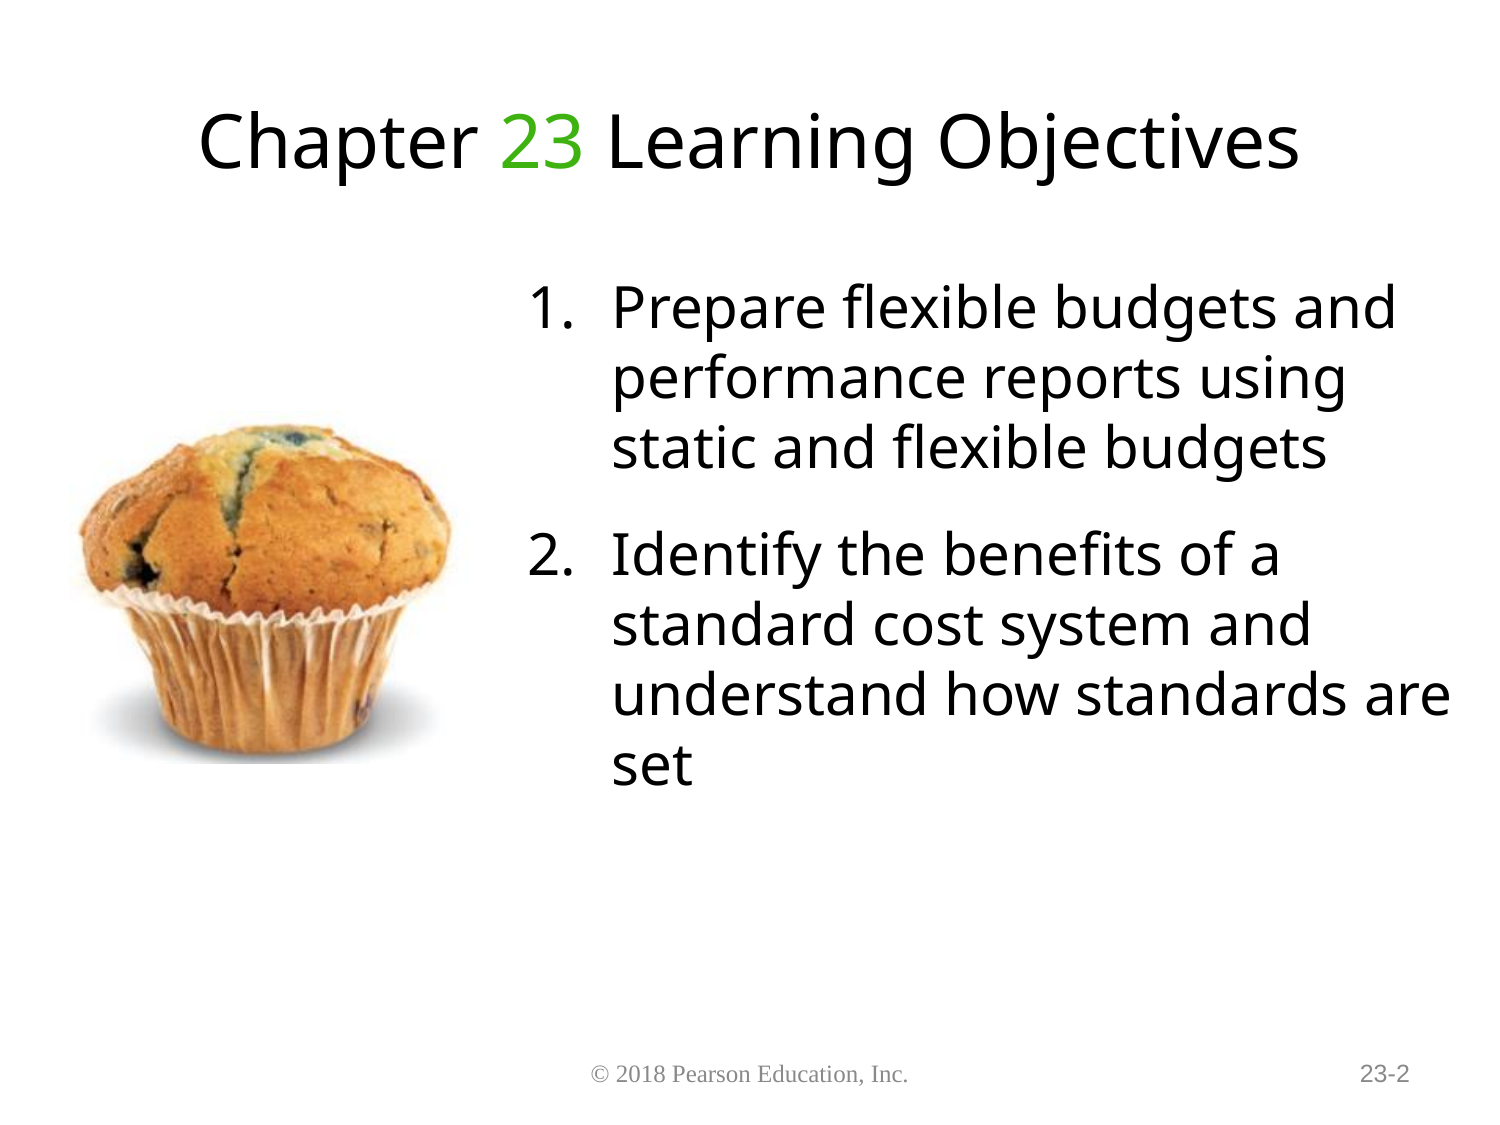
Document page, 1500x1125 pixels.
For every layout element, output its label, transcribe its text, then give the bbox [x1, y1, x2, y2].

footer © 2018 Pearson Education, Inc. [512, 1042, 988, 1103]
list Prepare flexible budgets and performance reports using static and flexible budgets Identify the benefits of a standard cost system and understand how standards are set [512, 262, 1475, 1005]
picture [69, 410, 469, 765]
slide_number 23-2 [1074, 1042, 1425, 1103]
title Chapter 23 Learning Objectives [75, 45, 1425, 233]
